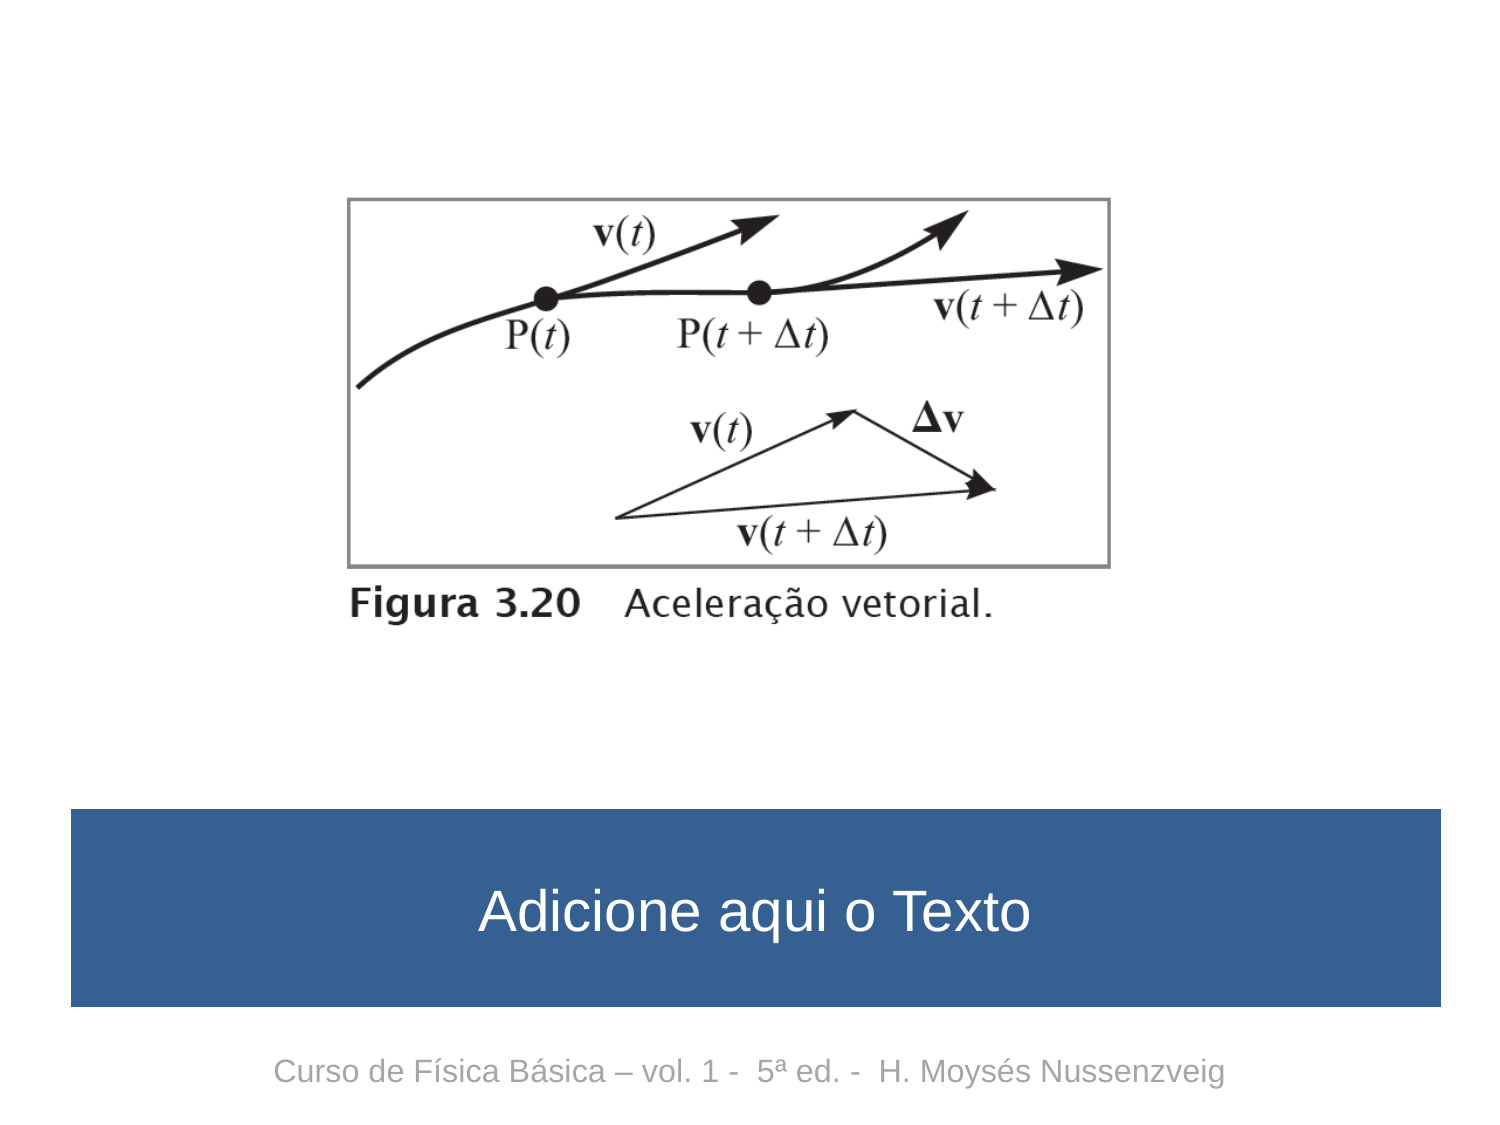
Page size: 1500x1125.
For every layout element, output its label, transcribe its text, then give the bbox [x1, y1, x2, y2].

footer Curso de Física Básica – vol. 1 - 5ª ed. - H. Moysés Nussenzveig [0, 1042, 1500, 1103]
picture [312, 172, 1146, 644]
text_box Adicione aqui o Texto [70, 808, 1442, 1008]
